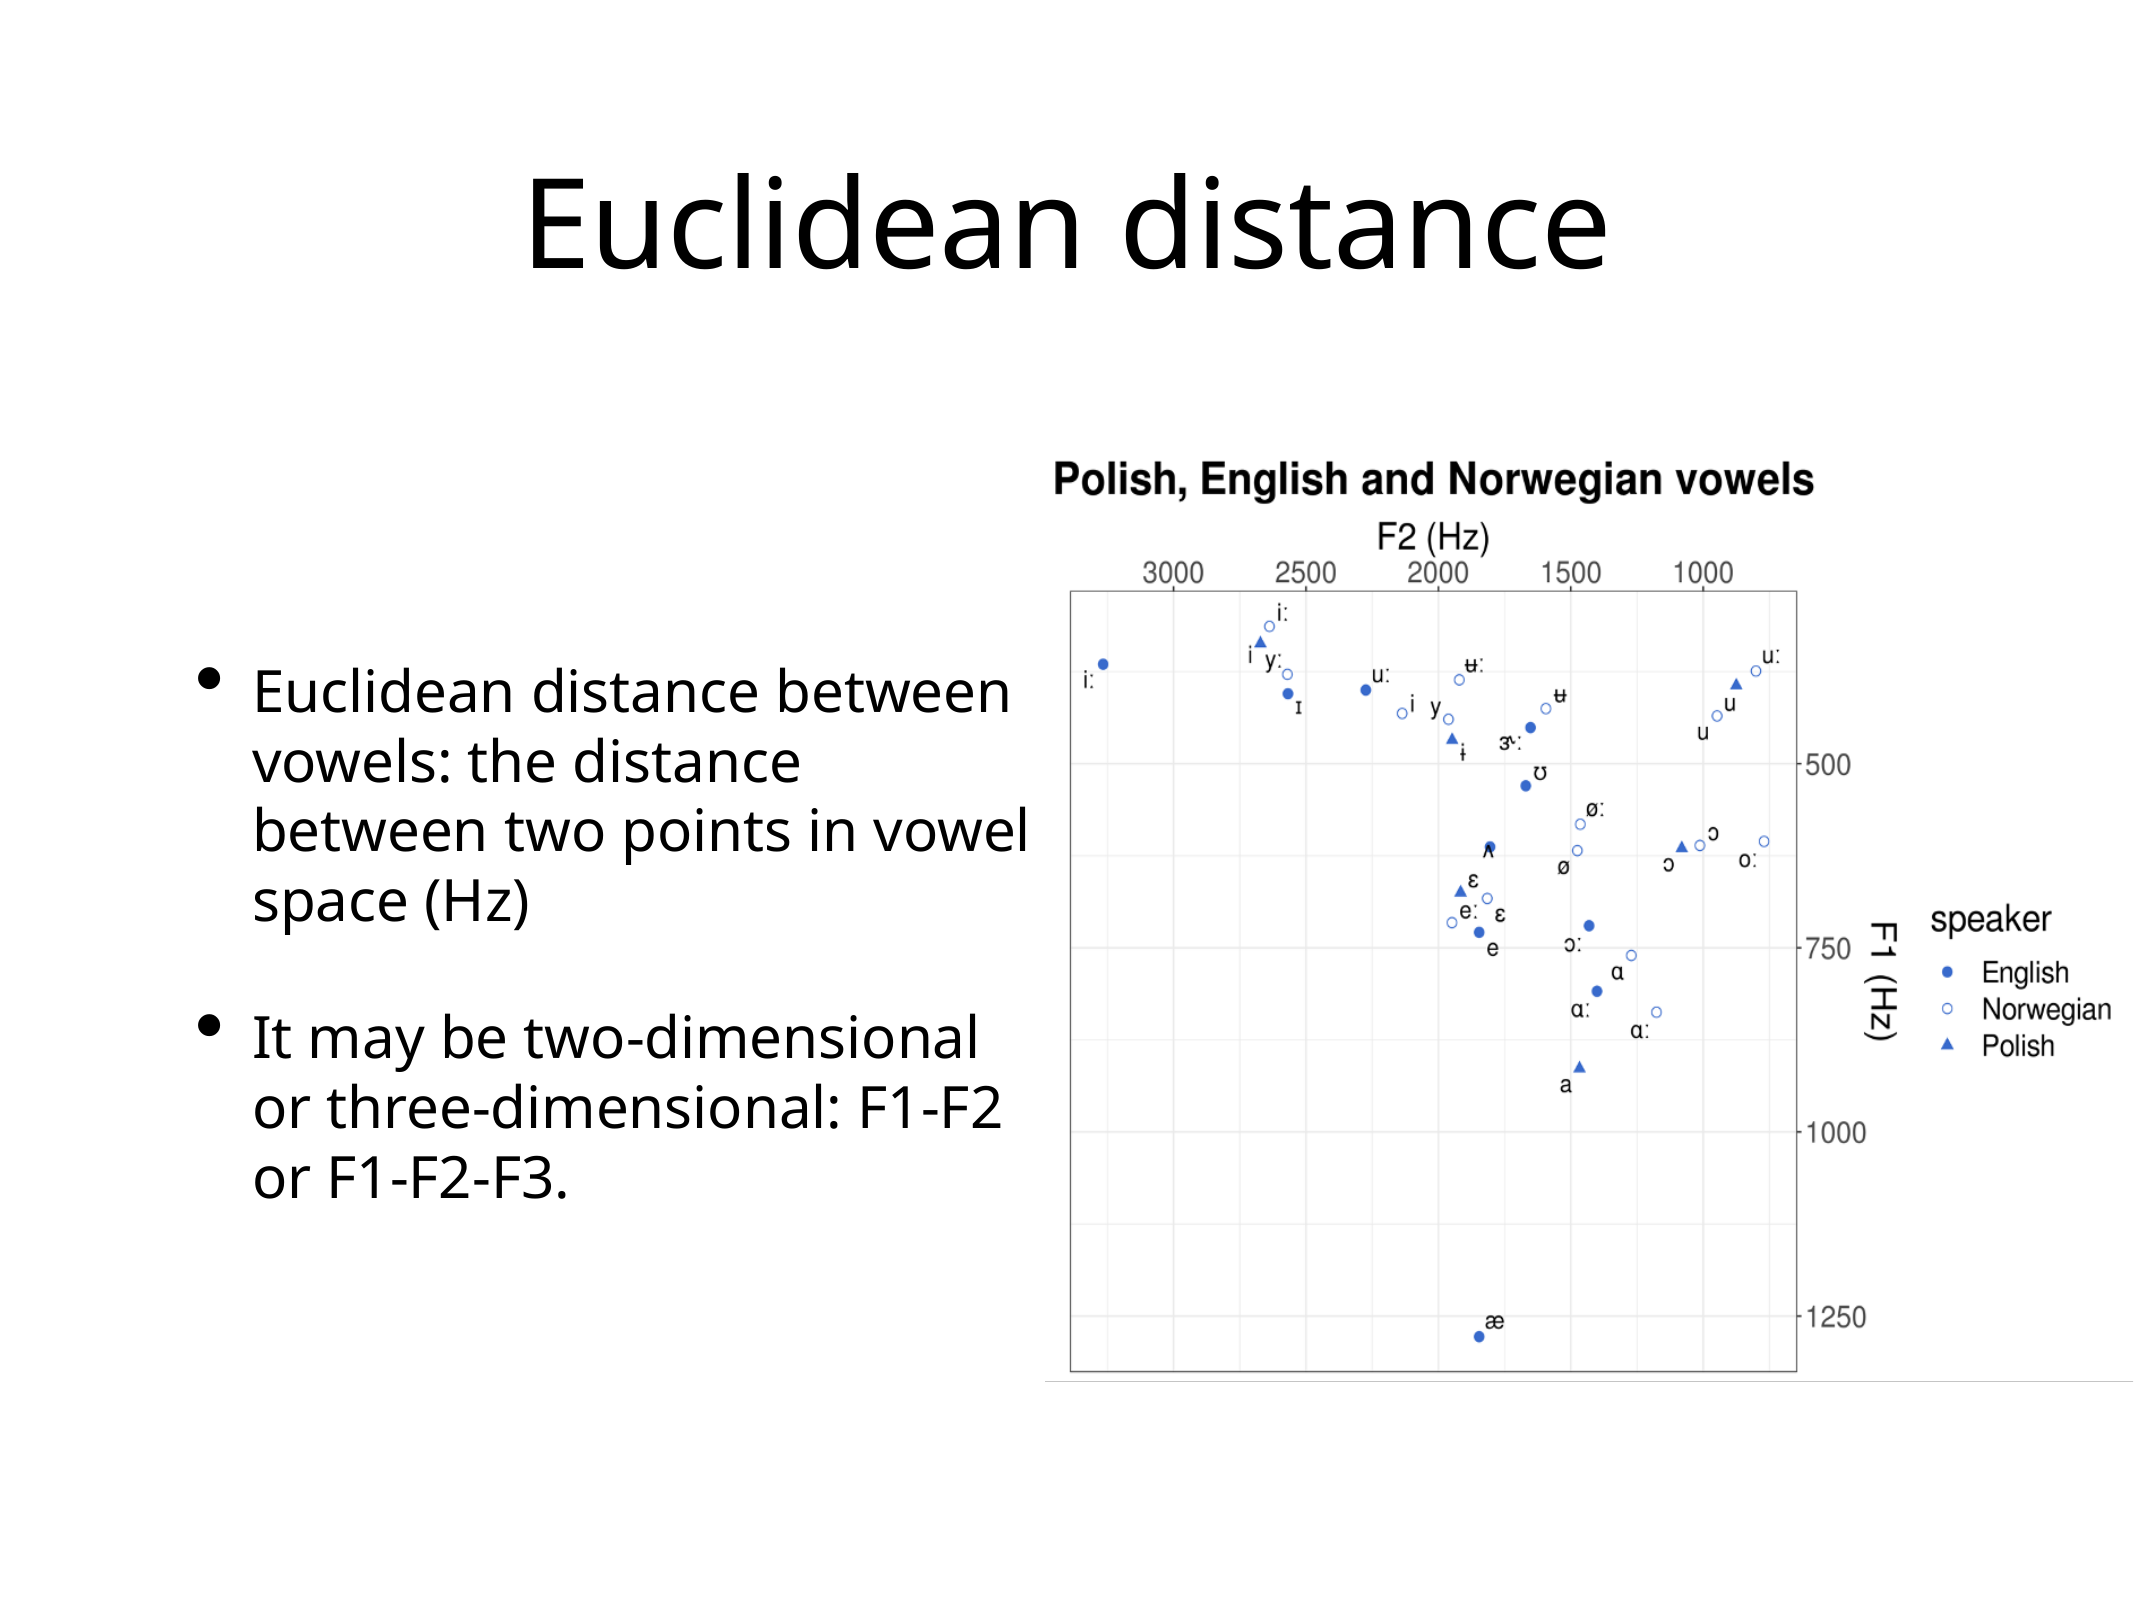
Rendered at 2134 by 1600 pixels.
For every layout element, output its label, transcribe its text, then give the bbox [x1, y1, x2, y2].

picture [1045, 452, 2134, 1383]
text_box Euclidean distance between vowels: the distance between two points in vowel space (Hz) It may be two-dimensional or three-dimensional: F1-F2 or F1-F2-F3. [187, 426, 1046, 1438]
title Euclidean distance [155, 41, 1978, 397]
